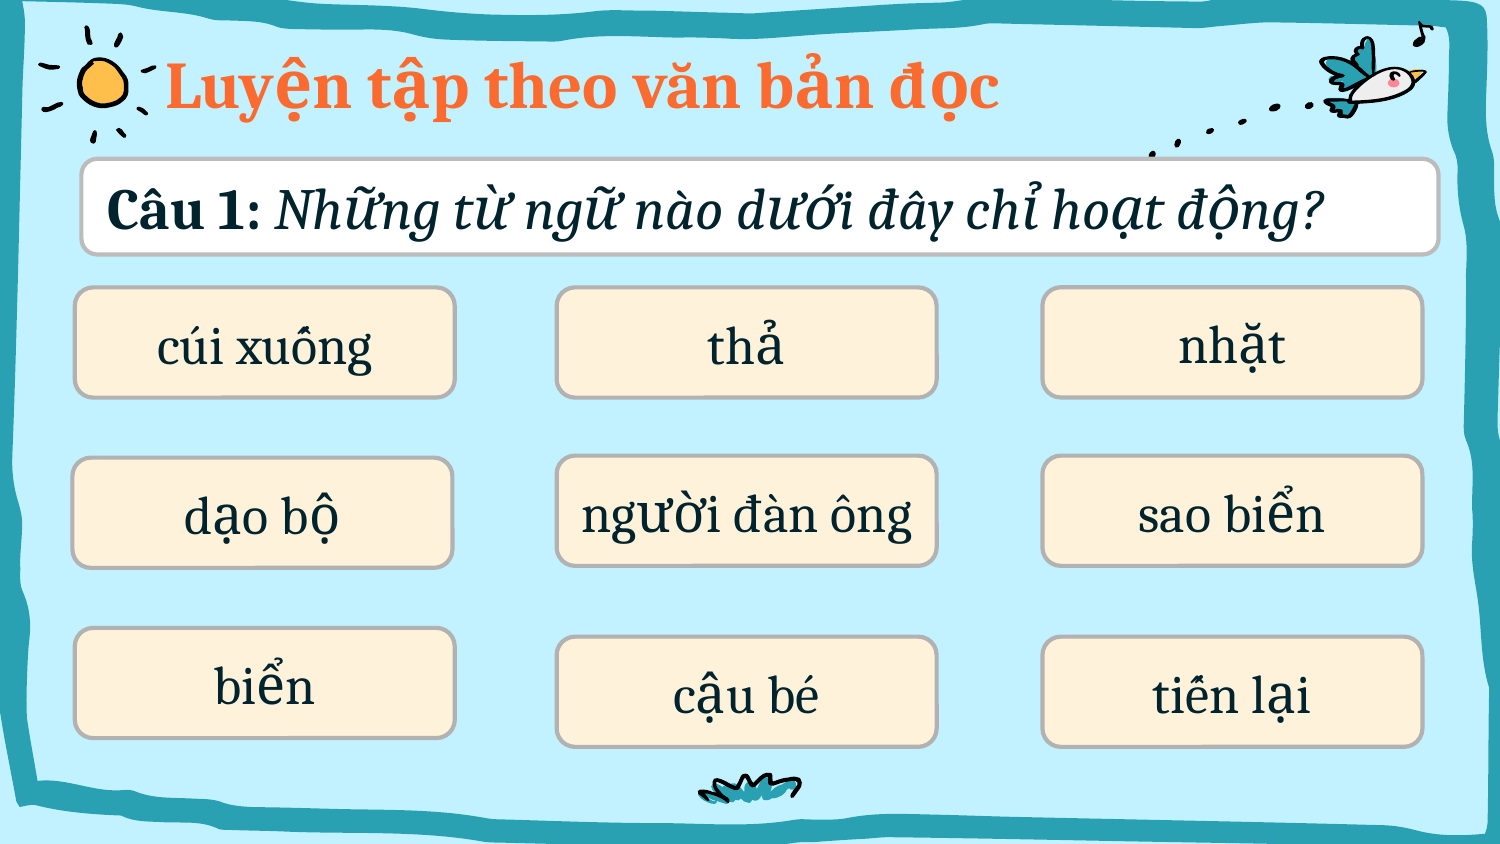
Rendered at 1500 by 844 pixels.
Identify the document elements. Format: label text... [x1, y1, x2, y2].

text_box biển [72, 625, 457, 741]
text_box Câu 1: Những từ ngữ nào dưới đây chỉ hoạt động? [93, 164, 1429, 249]
title Luyện tập theo văn bản đọc [156, 23, 1048, 141]
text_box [696, 772, 804, 805]
text_box dạo bộ [70, 455, 455, 570]
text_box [1141, 20, 1435, 167]
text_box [37, 24, 158, 145]
text_box cậu bé [554, 634, 939, 749]
text_box thả [554, 285, 939, 400]
text_box [79, 156, 1441, 257]
text_box cúi xuống [72, 285, 457, 400]
text_box sao biển [1040, 453, 1425, 568]
text_box tiến lại [1040, 634, 1425, 749]
text_box nhặt [1040, 285, 1425, 400]
text_box người đàn ông [554, 453, 939, 568]
